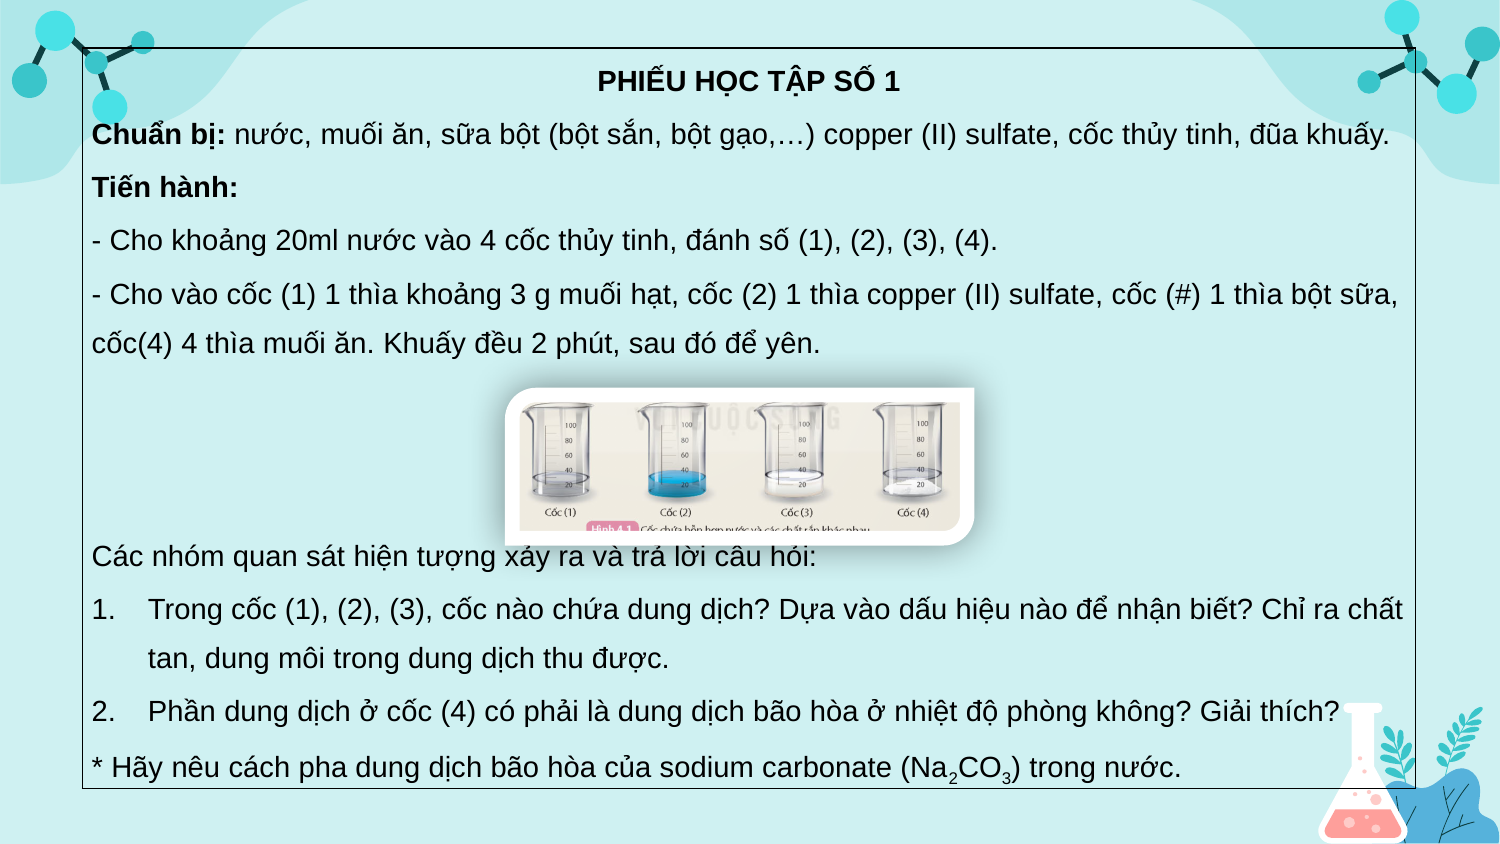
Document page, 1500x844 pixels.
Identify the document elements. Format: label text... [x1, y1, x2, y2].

picture [511, 394, 968, 539]
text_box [1357, 0, 1500, 115]
table_header PHIẾU HỌC TẬP SỐ 1 Chuẩn bị: nước, muối ăn, sữa bột (bột sắn, bột gạo,…) copper (II) sulfate, cốc thủy tinh, đũa khuấy. Tiến hành: - Cho khoảng 20ml nước vào 4 cốc thủy tinh, đánh số (1), (2), (3), (4). - Cho vào cốc (1) 1 thìa khoảng 3 g muối hạt, cốc (2) 1 thìa copper (II) sulfate, cốc (#) 1 thìa bột sữa, cốc(4) 4 thìa muối ăn. Khuấy đều 2 phút, sau đó để yên. Các nhóm quan sát hiện tượng xảy ra và trả lời câu hỏi: Trong cốc (1), (2), (3), cốc nào chứa dung dịch? Dựa vào dấu hiệu nào để nhận biết? Chỉ ra chất tan, dung môi trong dung dịch thu được. Phần dung dịch ở cốc (4) có phải là dung dịch bão hòa ở nhiệt độ phòng không? Giải thích? * Hãy nêu cách pha dung dịch bão hòa của sodium carbonate (Na2CO3) trong nước. [83, 49, 1415, 788]
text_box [1314, 702, 1500, 844]
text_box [11, 10, 155, 125]
